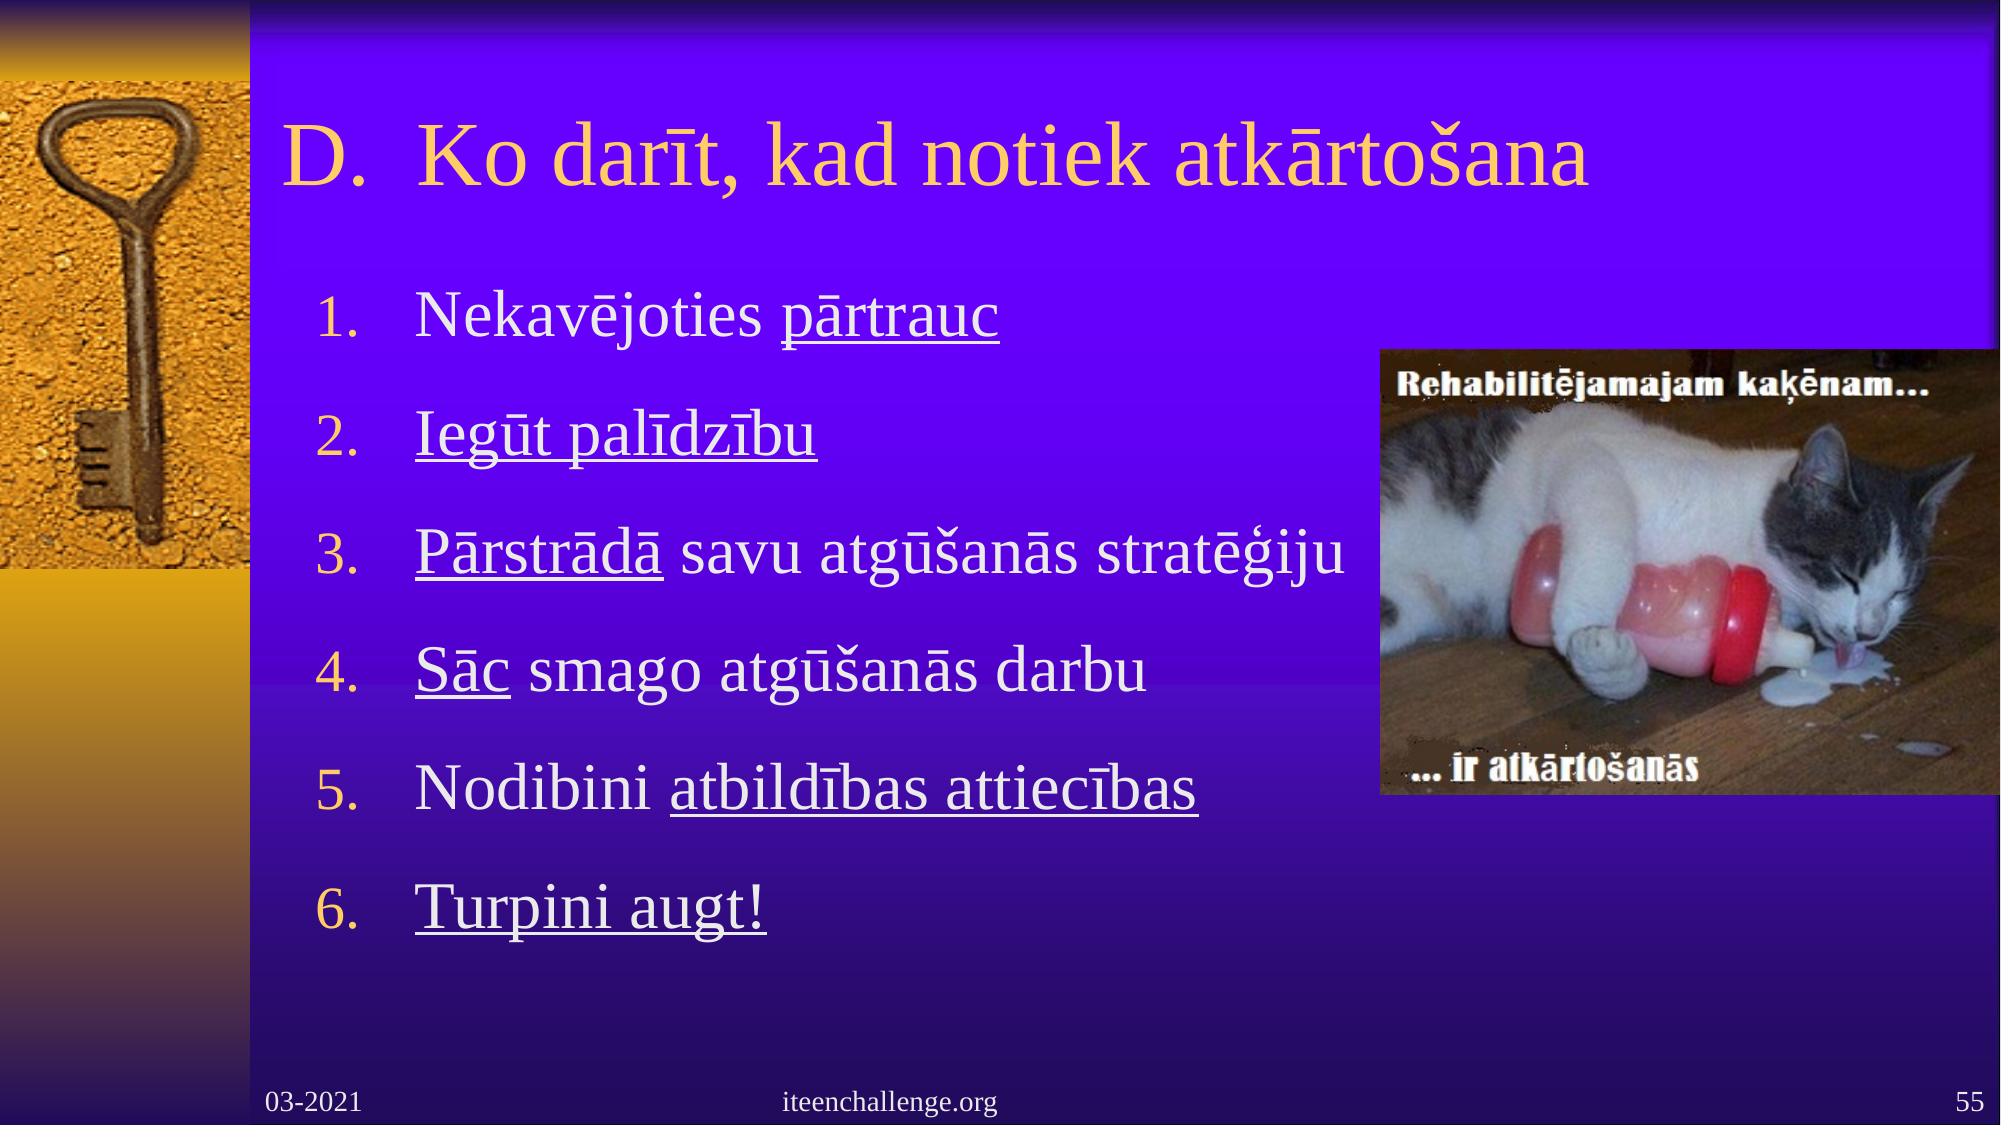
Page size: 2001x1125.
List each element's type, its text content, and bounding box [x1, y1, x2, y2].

list Nekavējoties pārtrauc Iegūt palīdzību Pārstrādā savu atgūšanās stratēģiju Sāc smago atgūšanās darbu Nodibini atbildības attiecības Turpini augt! [300, 262, 1363, 1000]
slide_number 55 [1582, 1049, 2000, 1125]
title D. Ko darīt, kad notiek atkārtošana [266, 50, 1967, 248]
picture [0, 0, 2001, 1125]
footer iteenchallenge.org [668, 1049, 1313, 1125]
slide_number 03-2021 [249, 1049, 668, 1125]
